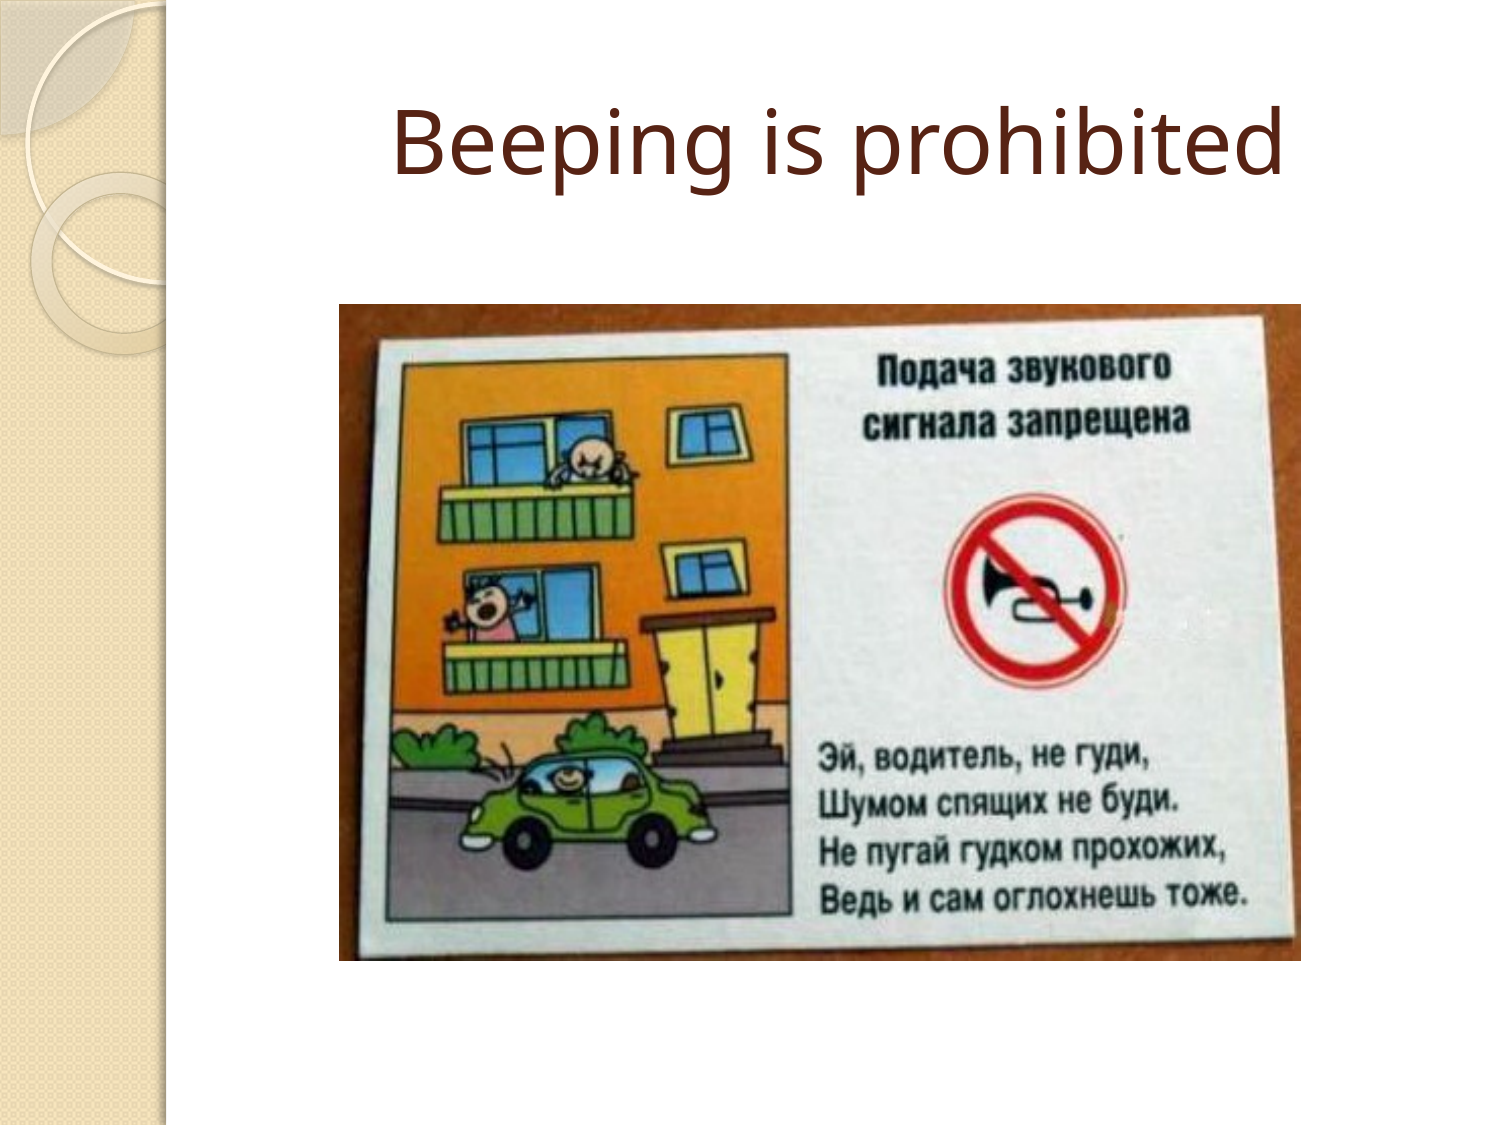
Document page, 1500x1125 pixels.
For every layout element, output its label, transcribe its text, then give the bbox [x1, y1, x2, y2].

title Beeping is prohibited [235, 45, 1466, 233]
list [339, 304, 1301, 962]
